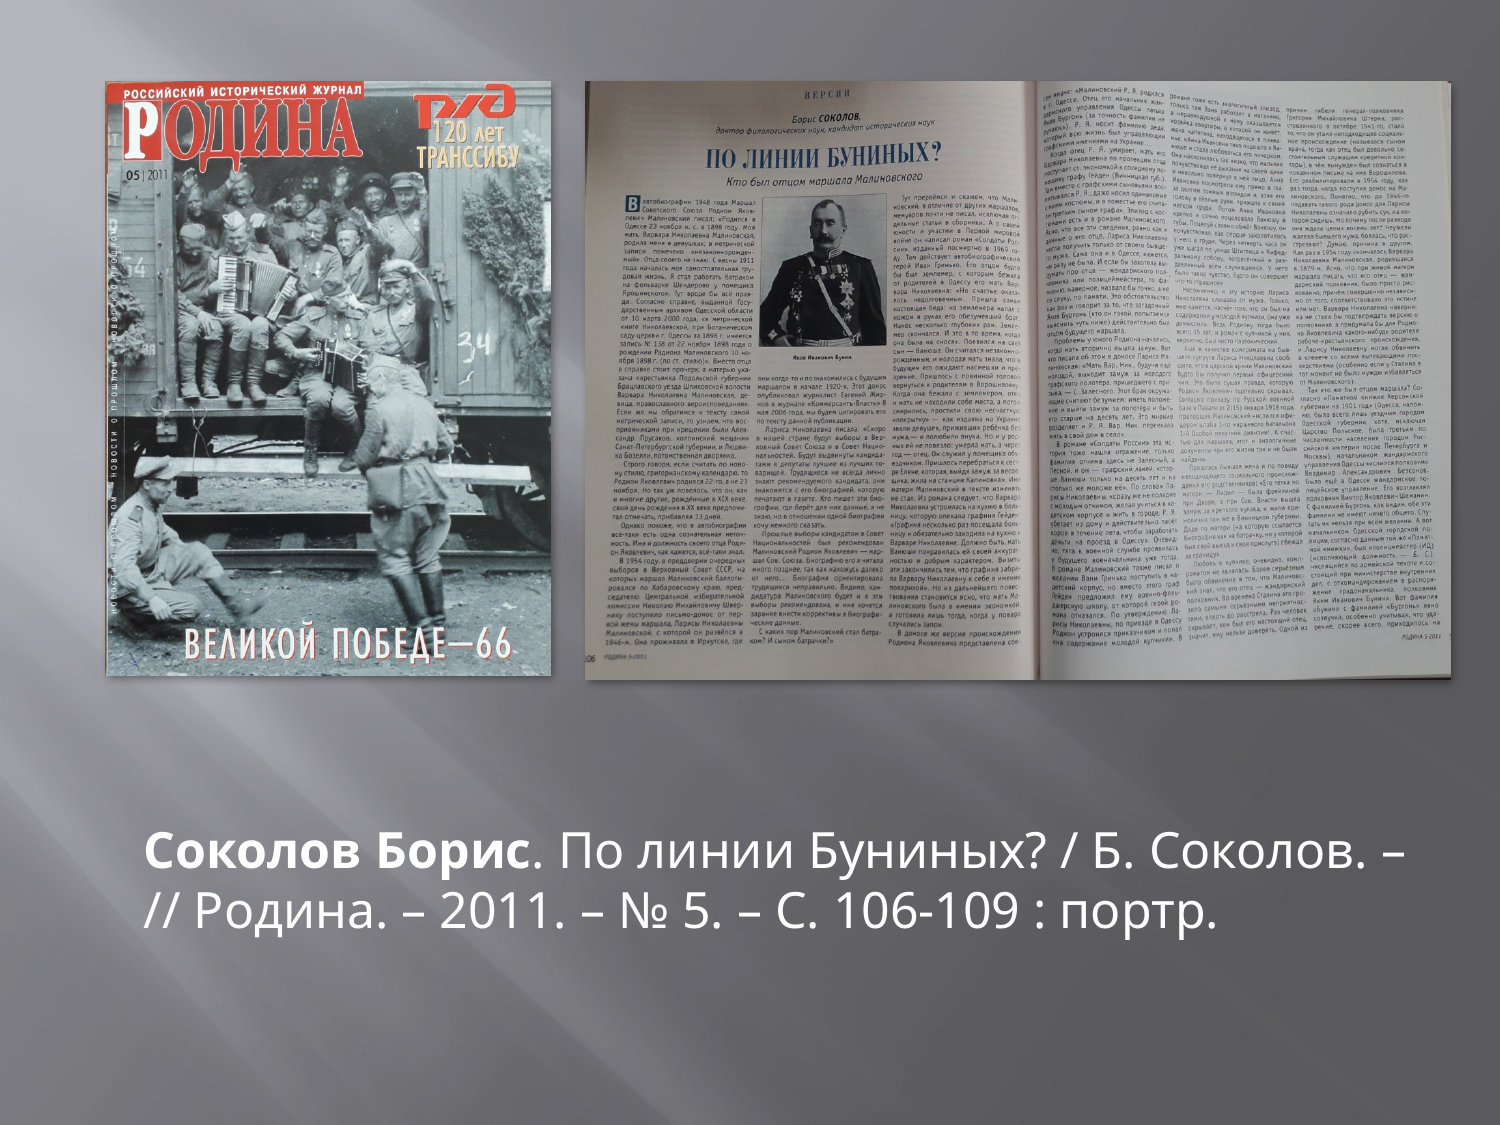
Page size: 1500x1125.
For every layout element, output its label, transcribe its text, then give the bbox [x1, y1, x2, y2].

text_box Соколов Борис. По линии Буниных? / Б. Соколов. – // Родина. – 2011. – № 5. – С. 106-109 : портр. [128, 750, 1430, 946]
picture [585, 81, 1451, 680]
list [105, 81, 552, 676]
